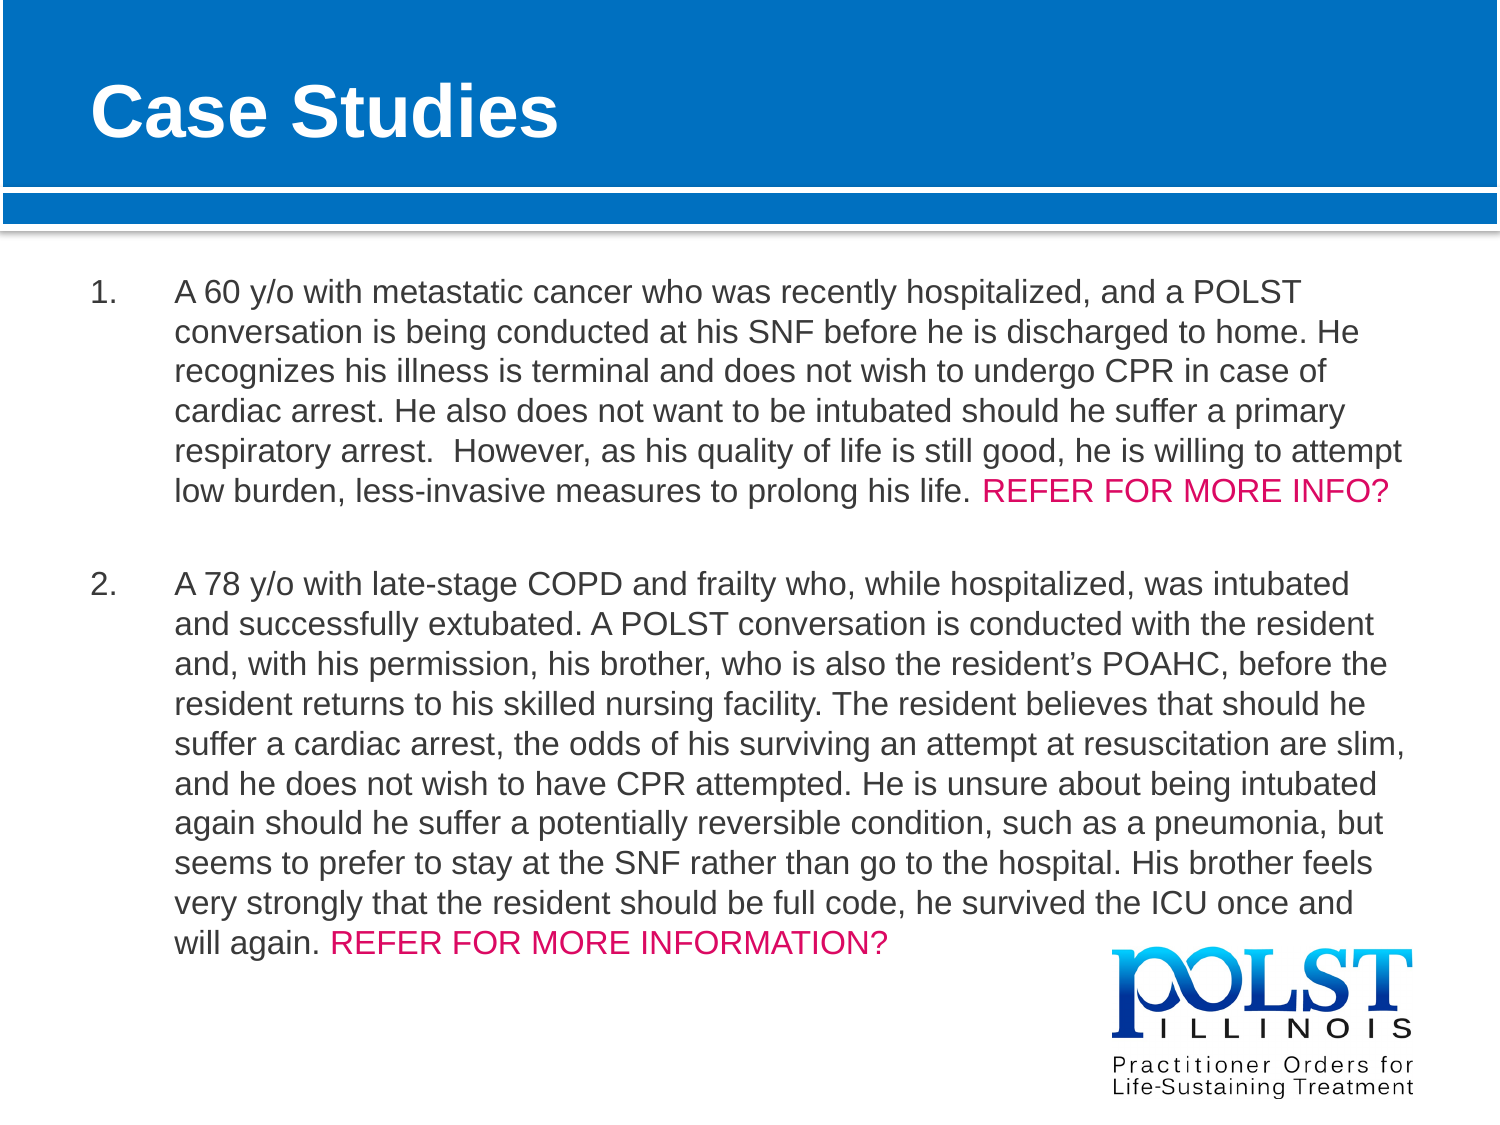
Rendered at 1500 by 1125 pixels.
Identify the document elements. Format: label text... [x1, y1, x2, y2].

title Case Studies [75, 13, 1425, 202]
picture [1112, 1013, 1413, 1099]
list A 60 y/o with metastatic cancer who was recently hospitalized, and a POLST conversation is being conducted at his SNF before he is discharged to home. He recognizes his illness is terminal and does not wish to undergo CPR in case of cardiac arrest. He also does not want to be intubated should he suffer a primary respiratory arrest. However, as his quality of life is still good, he is willing to attempt low burden, less-invasive measures to prolong his life. REFER FOR MORE INFO? A 78 y/o with late-stage COPD and frailty who, while hospitalized, was intubated and successfully extubated. A POLST conversation is conducted with the resident and, with his permission, his brother, who is also the resident’s POAHC, before the resident returns to his skilled nursing facility. The resident believes that should he suffer a cardiac arrest, the odds of his surviving an attempt at resuscitation are slim, and he does not wish to have CPR attempted. He is unsure about being intubated again should he suffer a potentially reversible condition, such as a pneumonia, but seems to prefer to stay at the SNF rather than go to the hospital. His brother feels very strongly that the resident should be full code, he survived the ICU once and will again. REFER FOR MORE INFORMATION? [75, 262, 1425, 1013]
